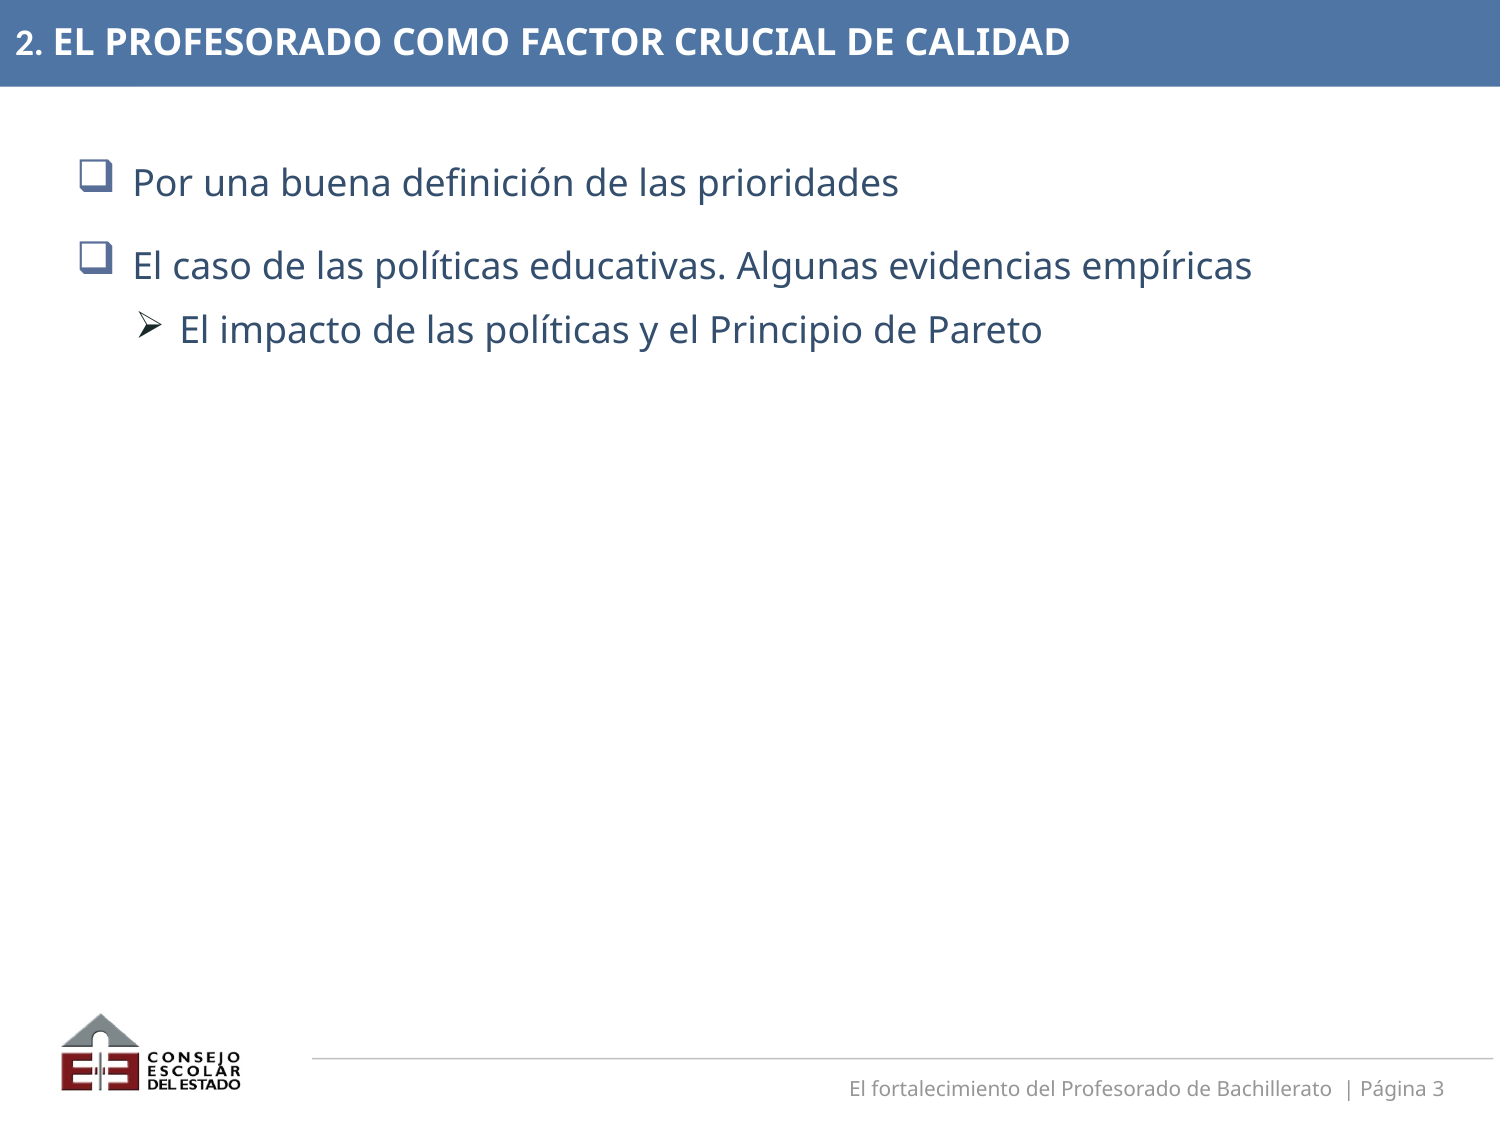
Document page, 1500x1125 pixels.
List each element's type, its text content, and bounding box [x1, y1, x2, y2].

picture [35, 1007, 272, 1101]
list Por una buena definición de las prioridades El caso de las políticas educativas. Algunas evidencias empíricas El impacto de las políticas y el Principio de Pareto [60, 151, 1463, 374]
title 2. EL PROFESORADO COMO FACTOR CRUCIAL DE CALIDAD [0, 0, 1500, 87]
